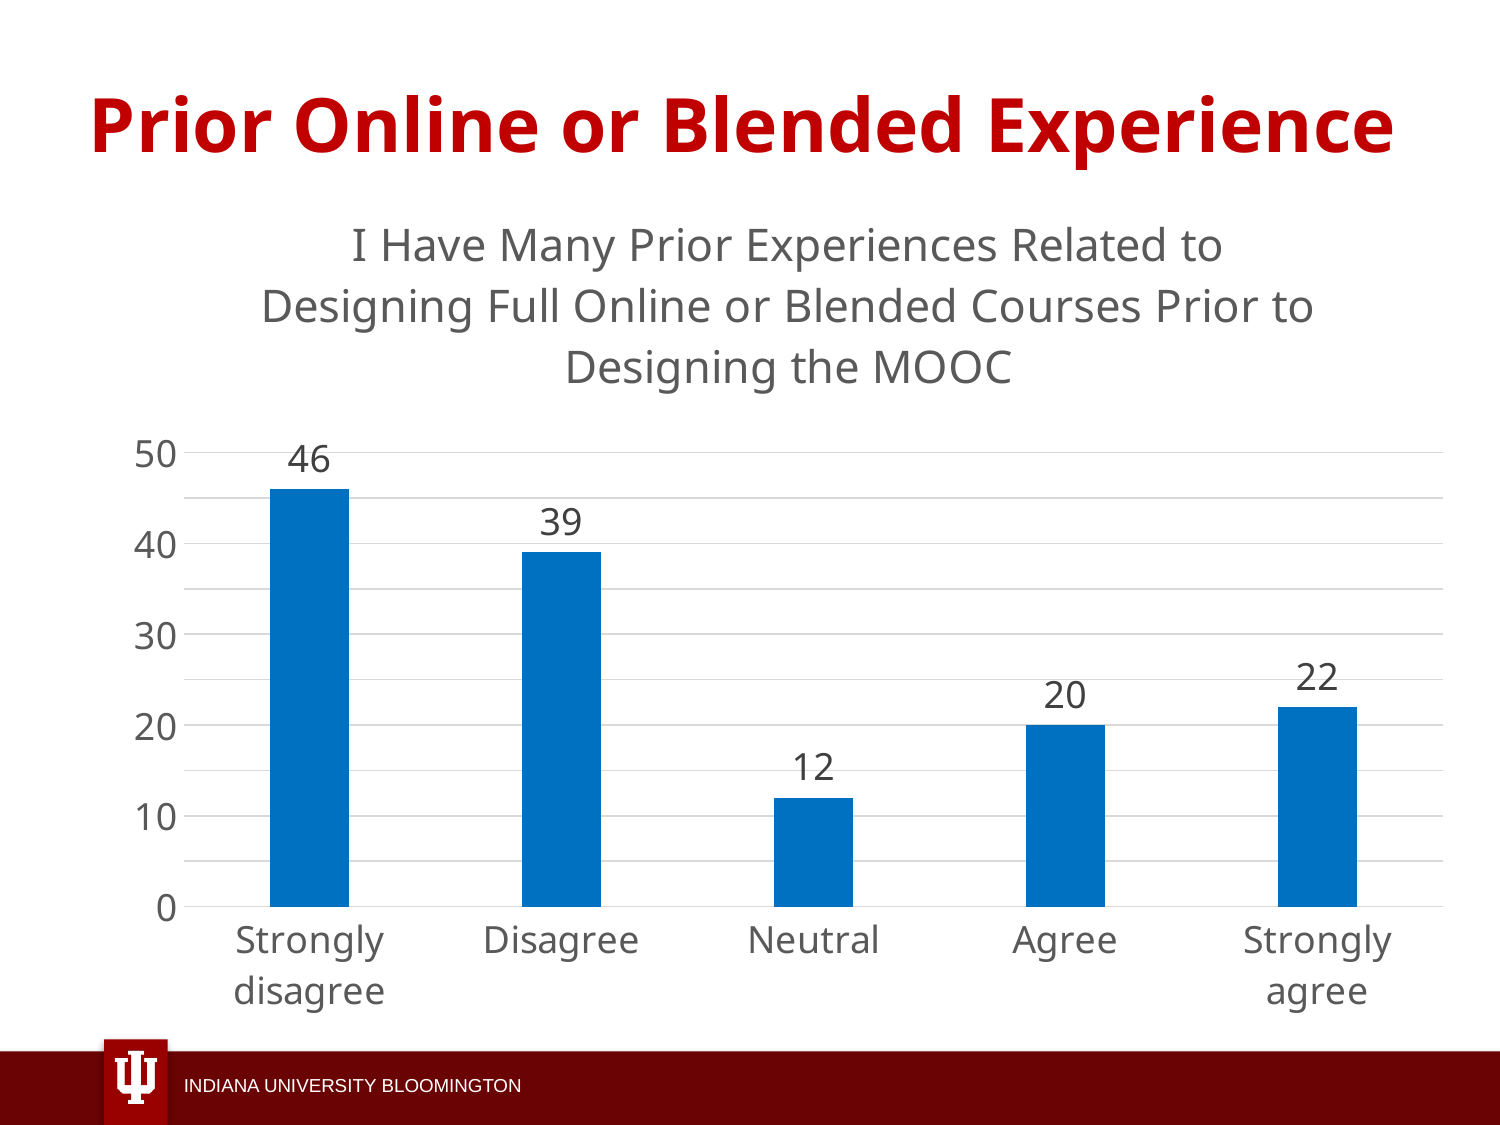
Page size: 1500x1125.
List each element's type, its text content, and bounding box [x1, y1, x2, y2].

title Prior Online or Blended Experience [52, 69, 1434, 175]
chart [106, 174, 1471, 1034]
